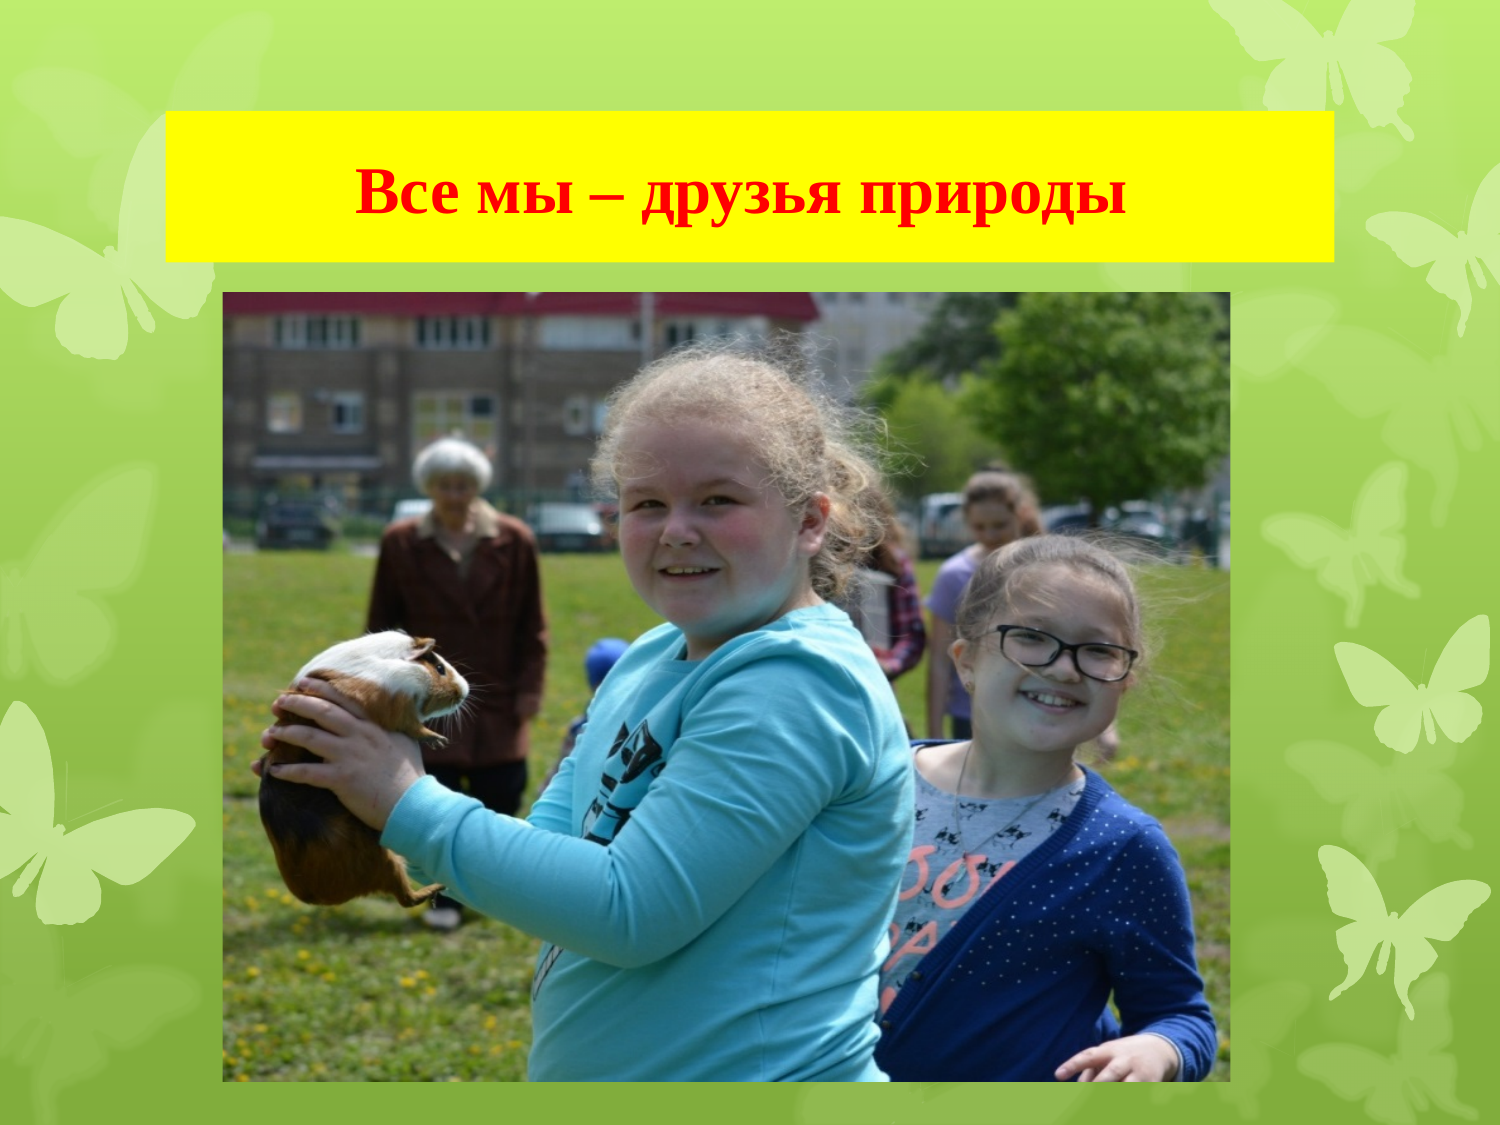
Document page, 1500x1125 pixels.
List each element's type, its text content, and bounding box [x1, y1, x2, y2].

picture [222, 292, 1231, 1083]
title Все мы – друзья природы [165, 110, 1335, 263]
